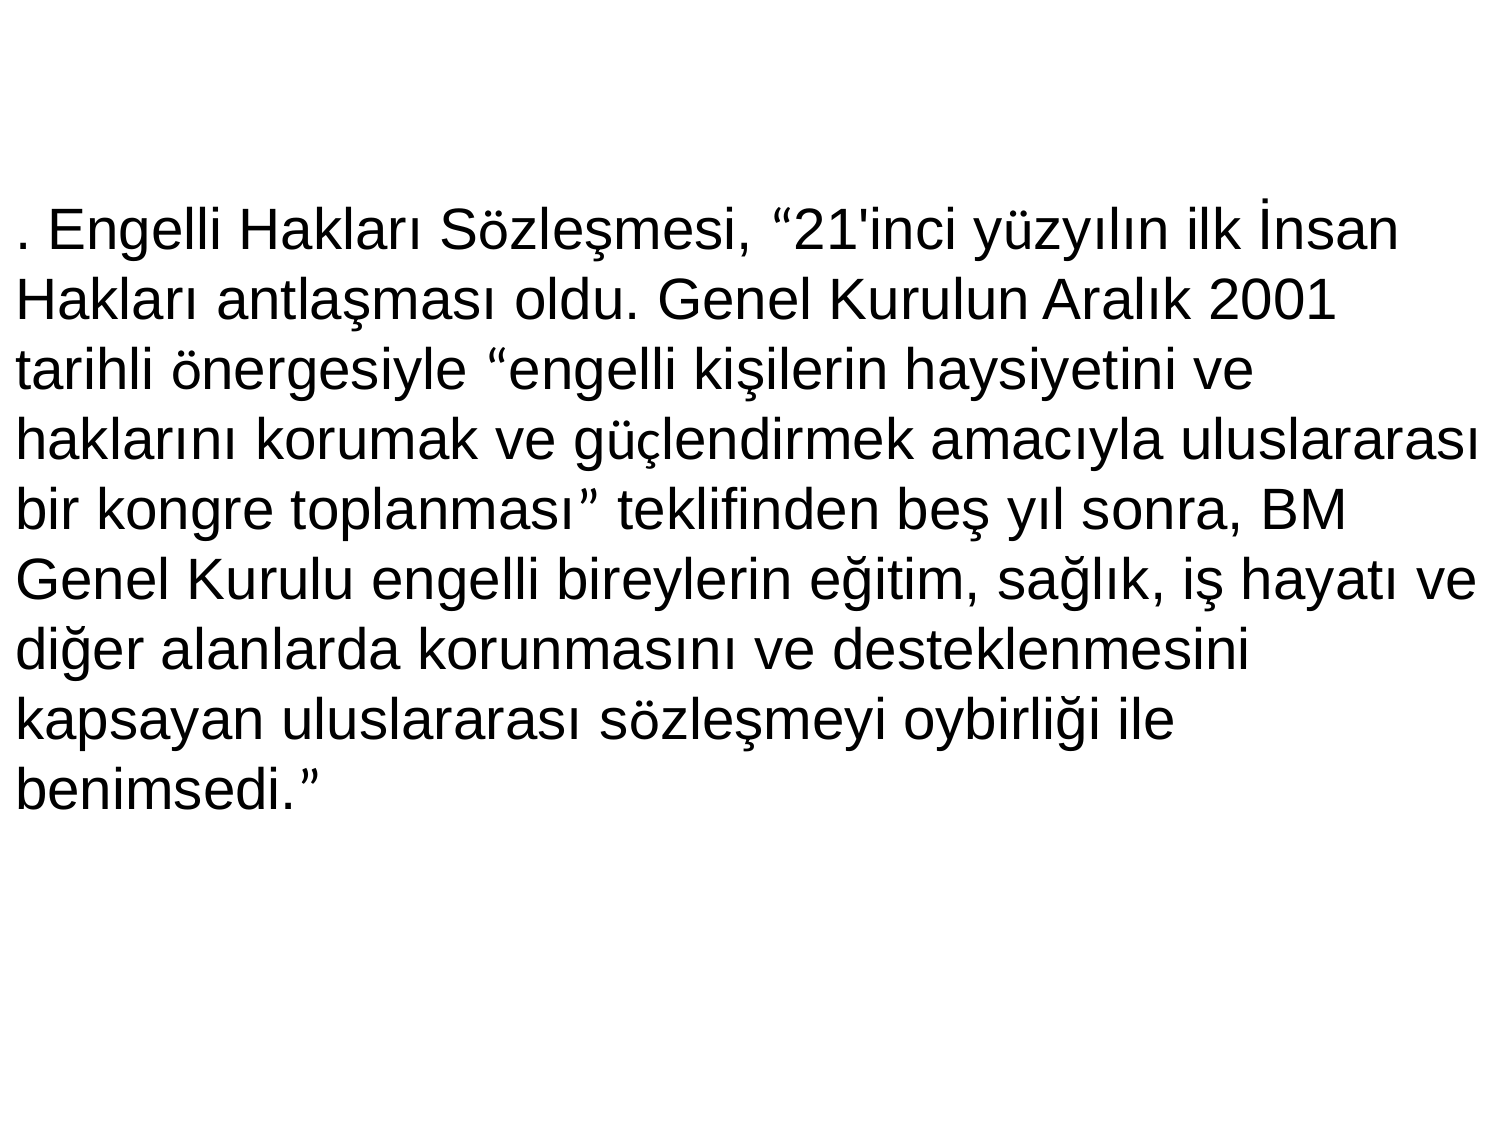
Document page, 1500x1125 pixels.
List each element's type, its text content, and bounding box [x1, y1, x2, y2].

text_box . Engelli Hakları Sözleşmesi, “21'inci yüzyılın ilk İnsan Hakları antlaşması oldu. Genel Kurulun Aralık 2001 tarihli önergesiyle “engelli kişilerin haysiyetini ve haklarını korumak ve güçlendirmek amacıyla uluslararası bir kongre toplanması” teklifinden beş yıl sonra, BM Genel Kurulu engelli bireylerin eğitim, sağlık, iş hayatı ve diğer alanlarda korunmasını ve desteklenmesini kapsayan uluslararası sözleşmeyi oybirliği ile benimsedi.” [0, 183, 1500, 899]
